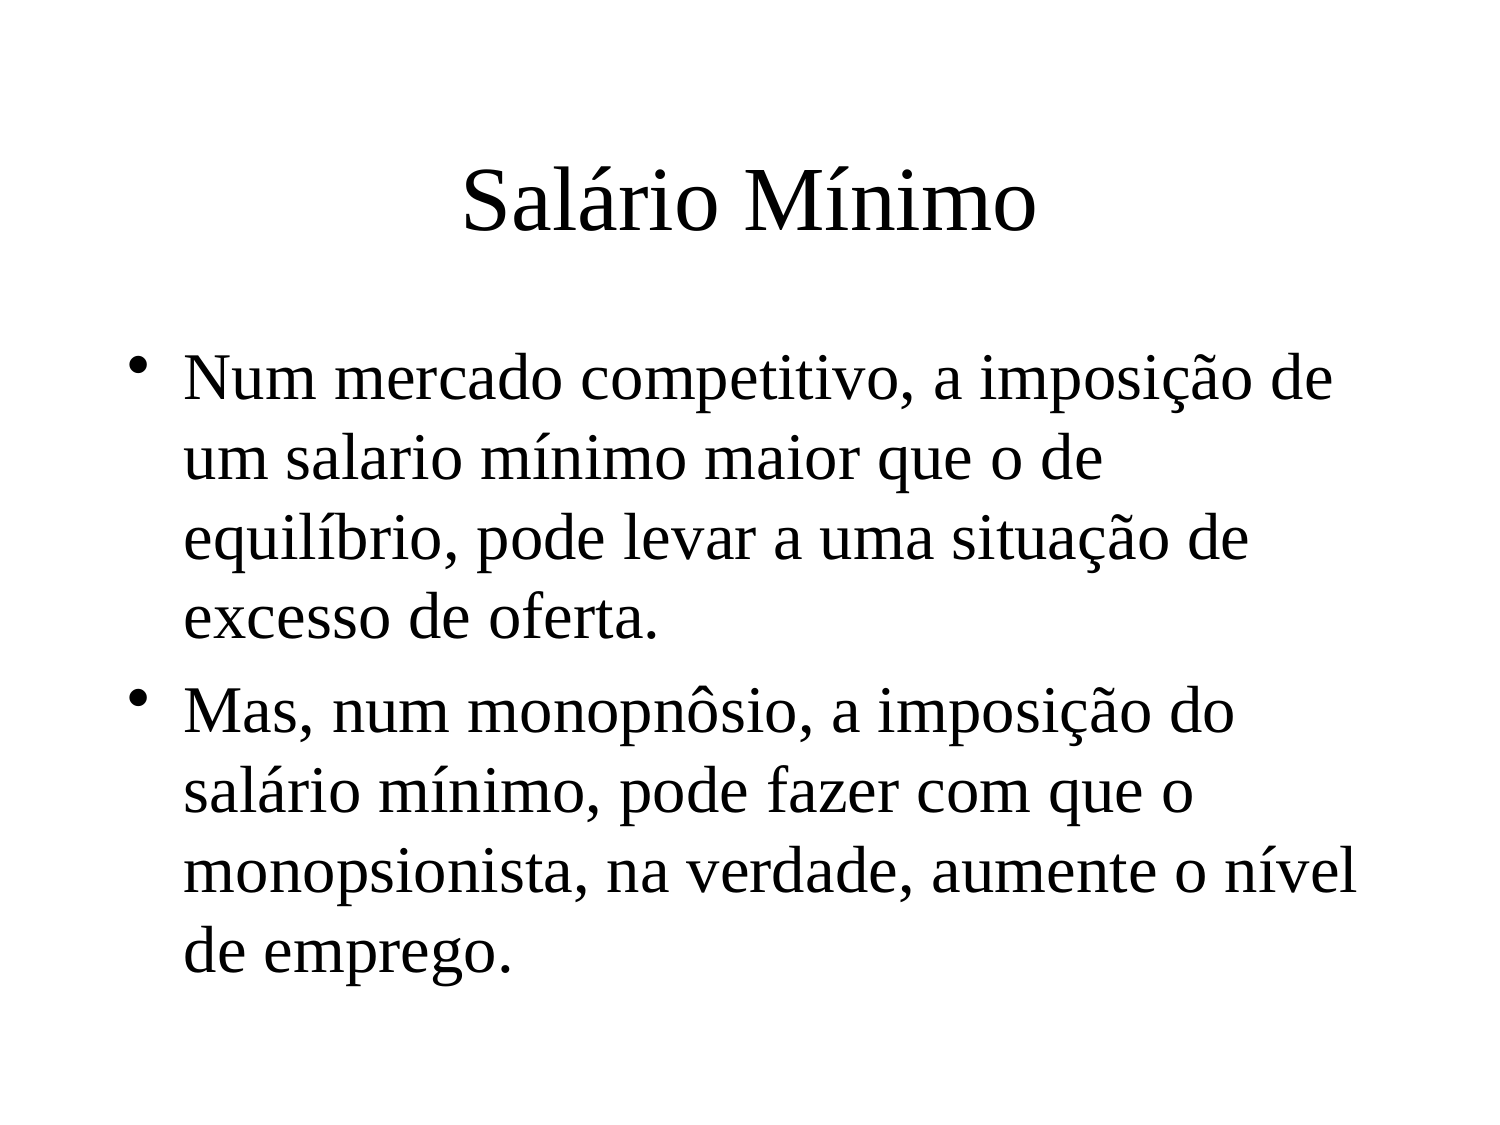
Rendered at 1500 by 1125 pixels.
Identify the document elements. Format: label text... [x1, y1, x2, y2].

title Salário Mínimo [112, 99, 1388, 288]
list Num mercado competitivo, a imposição de um salario mínimo maior que o de equilíbrio, pode levar a uma situação de excesso de oferta. Mas, num monopnôsio, a imposição do salário mínimo, pode fazer com que o monopsionista, na verdade, aumente o nível de emprego. [112, 324, 1388, 1000]
